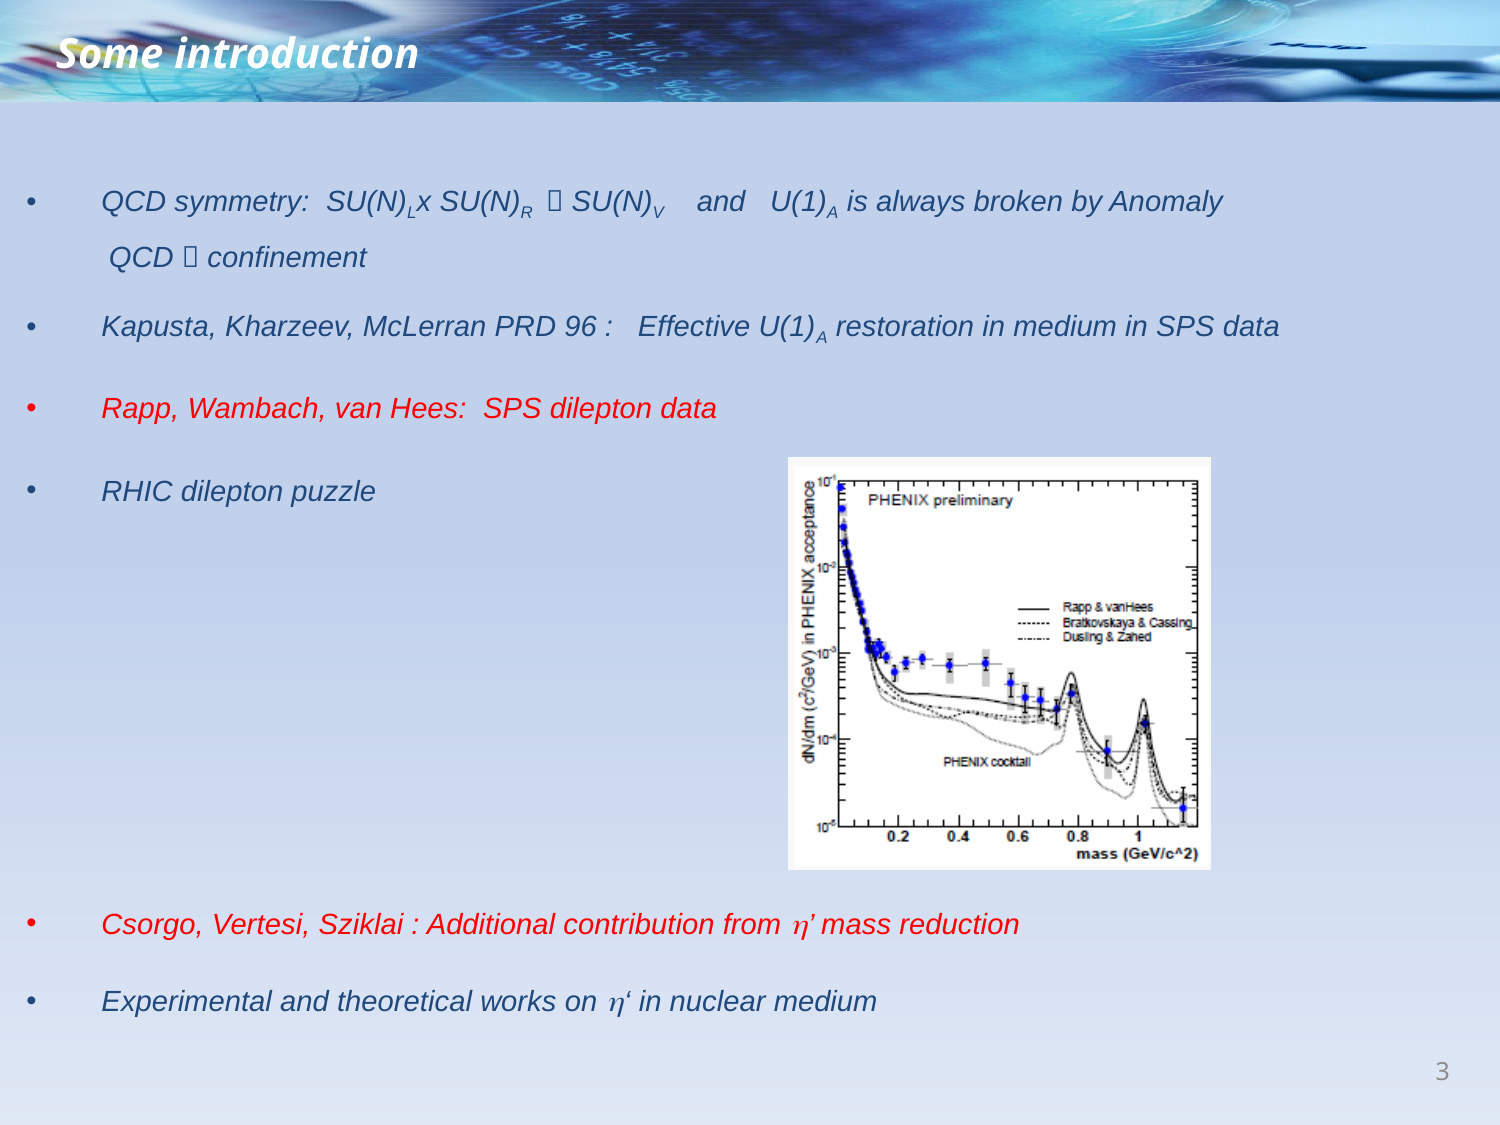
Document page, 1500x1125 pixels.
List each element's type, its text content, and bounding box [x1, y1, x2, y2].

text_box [0, 0, 1500, 102]
text_box QCD symmetry: SU(N)Lx SU(N)R  SU(N)V and U(1)A is always broken by Anomaly QCD  confinement [11, 172, 1436, 281]
text_box Csorgo, Vertesi, Sziklai : Additional contribution from h’ mass reduction [11, 895, 1140, 948]
text_box RHIC dilepton puzzle [11, 462, 783, 515]
text_box Rapp, Wambach, van Hees: SPS dilepton data [11, 380, 916, 432]
slide_number 3 [1114, 1042, 1465, 1103]
text_box Kapusta, Kharzeev, McLerran PRD 96 : Effective U(1)A restoration in medium in SPS data [11, 297, 1436, 354]
picture [788, 456, 1211, 870]
text_box Experimental and theoretical works on h‘ in nuclear medium [11, 973, 1164, 1025]
